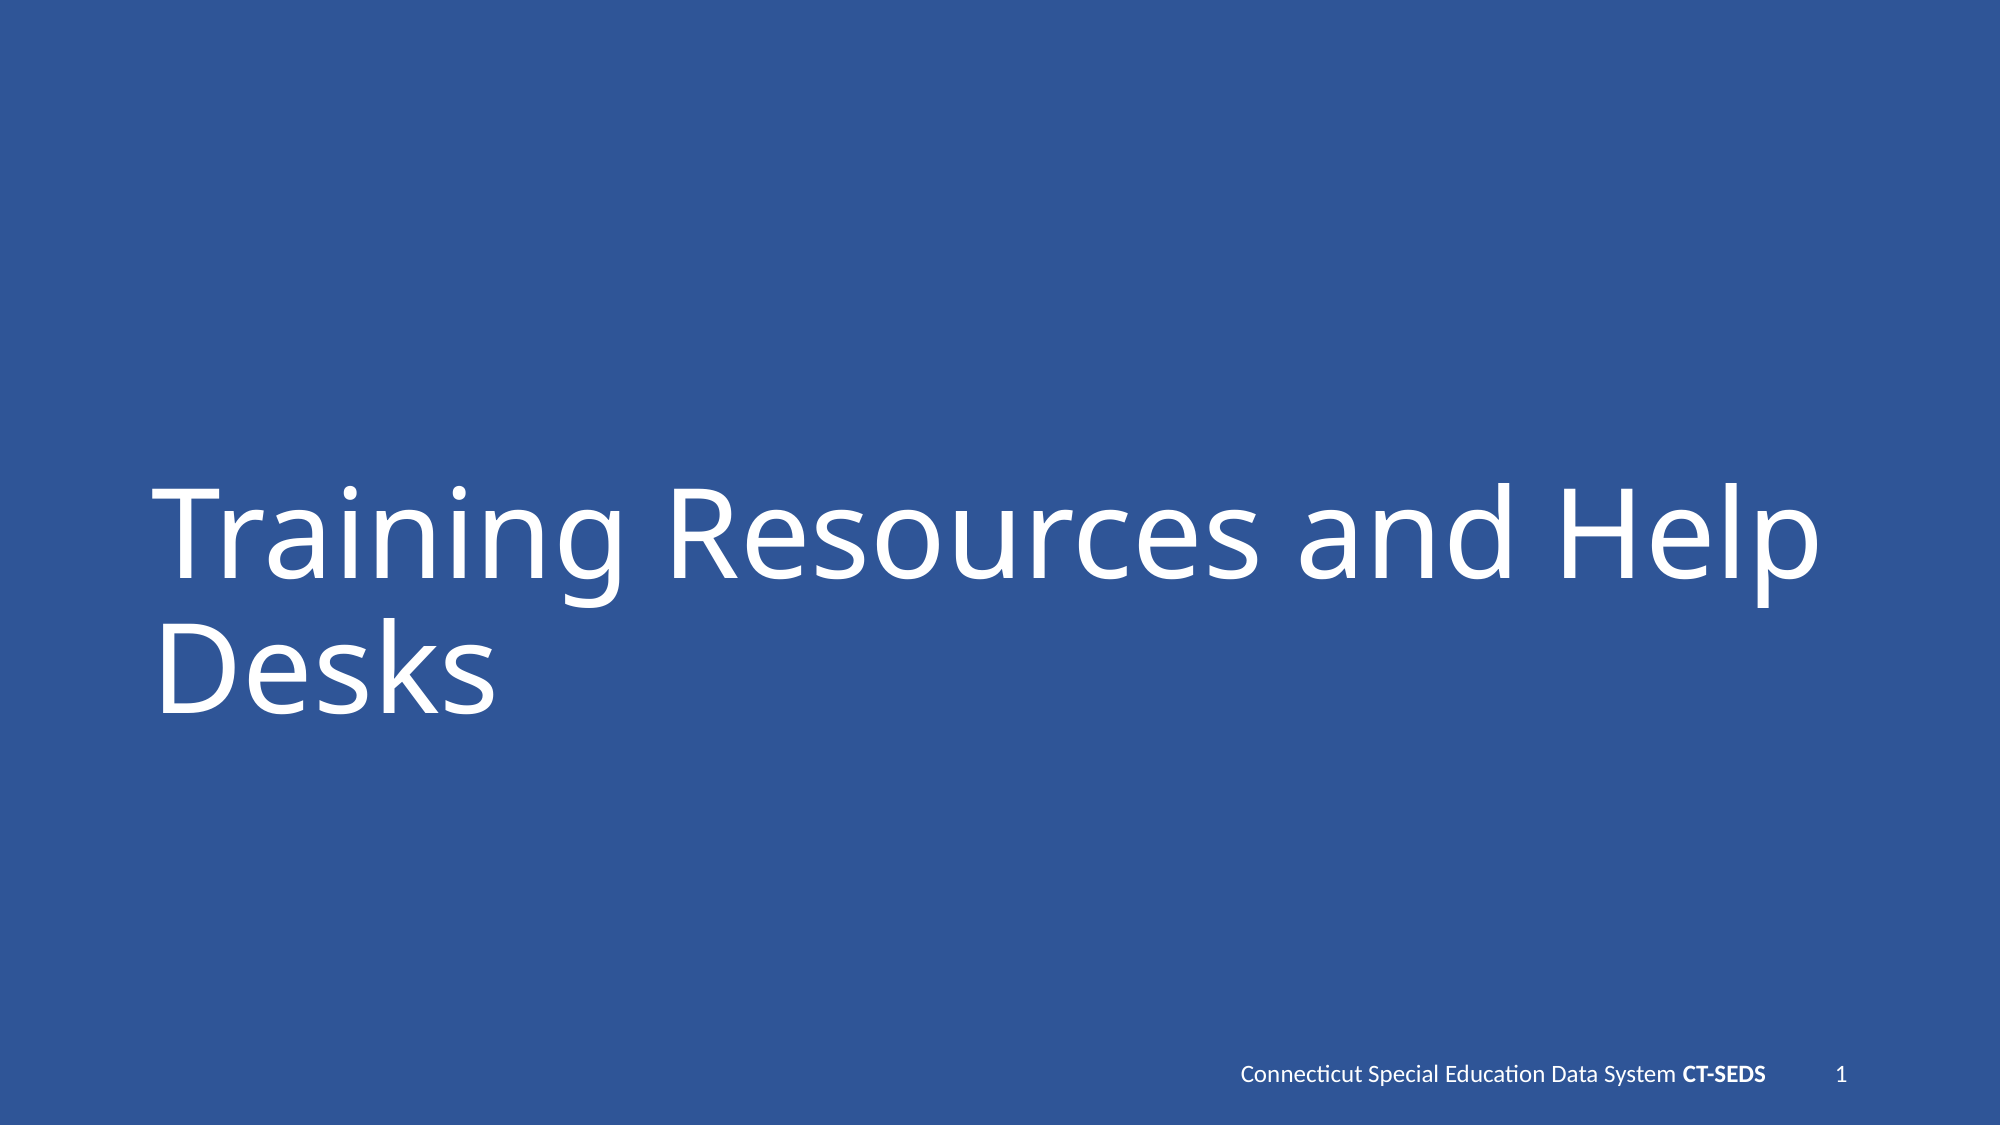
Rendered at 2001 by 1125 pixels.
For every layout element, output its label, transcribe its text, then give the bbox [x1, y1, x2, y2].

footer Connecticut Special Education Data System CT-SEDS [1106, 1042, 1781, 1103]
title Training Resources and Help Desks [136, 280, 1925, 749]
slide_number 1 [1781, 1042, 1863, 1103]
